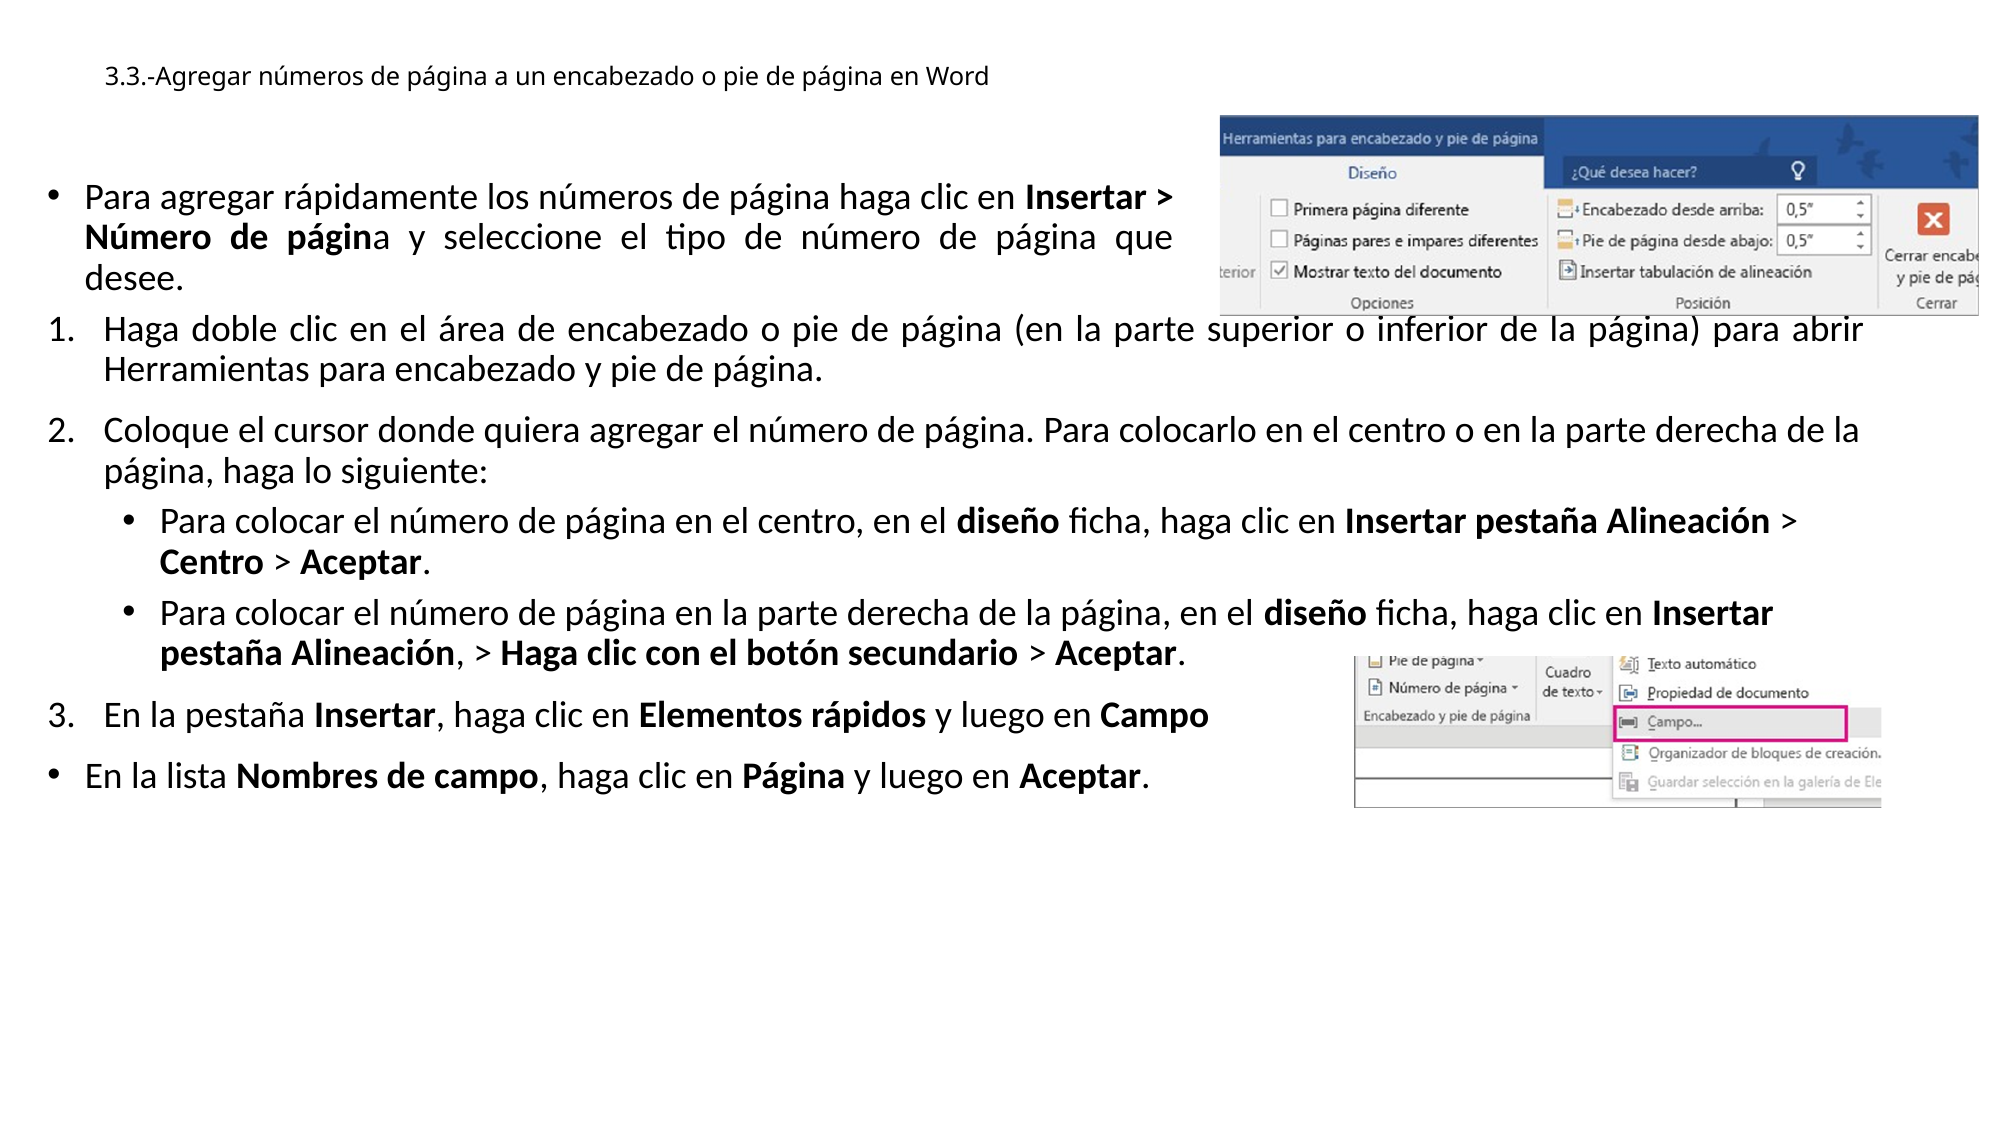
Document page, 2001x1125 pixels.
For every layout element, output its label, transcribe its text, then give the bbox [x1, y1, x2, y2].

text_box Para agregar rápidamente los números de página haga clic en Insertar > Número de página y seleccione el tipo de número de página que desee. [32, 169, 1189, 306]
title 3.3.-Agregar números de página a un encabezado o pie de página en Word [89, 21, 1931, 99]
picture [1308, 656, 1882, 851]
picture [1219, 115, 1979, 316]
list Haga doble clic en el área de encabezado o pie de página (en la parte superior o inferior de la página) para abrir Herramientas para encabezado y pie de página. Coloque el cursor donde quiera agregar el número de página. Para colocarlo en el centro o en la parte derecha de la página, haga lo siguiente: Para colocar el número de página en el centro, en el diseño ficha, haga clic en Insertar pestaña Alineación > Centro > Aceptar. Para colocar el número de página en la parte derecha de la página, en el diseño ficha, haga clic en Insertar pestaña Alineación, > Haga clic con el botón secundario > Aceptar. En la pestaña Insertar, haga clic en Elementos rápidos y luego en Campo En la lista Nombres de campo, haga clic en Página y luego en Aceptar. [32, 301, 1882, 1125]
